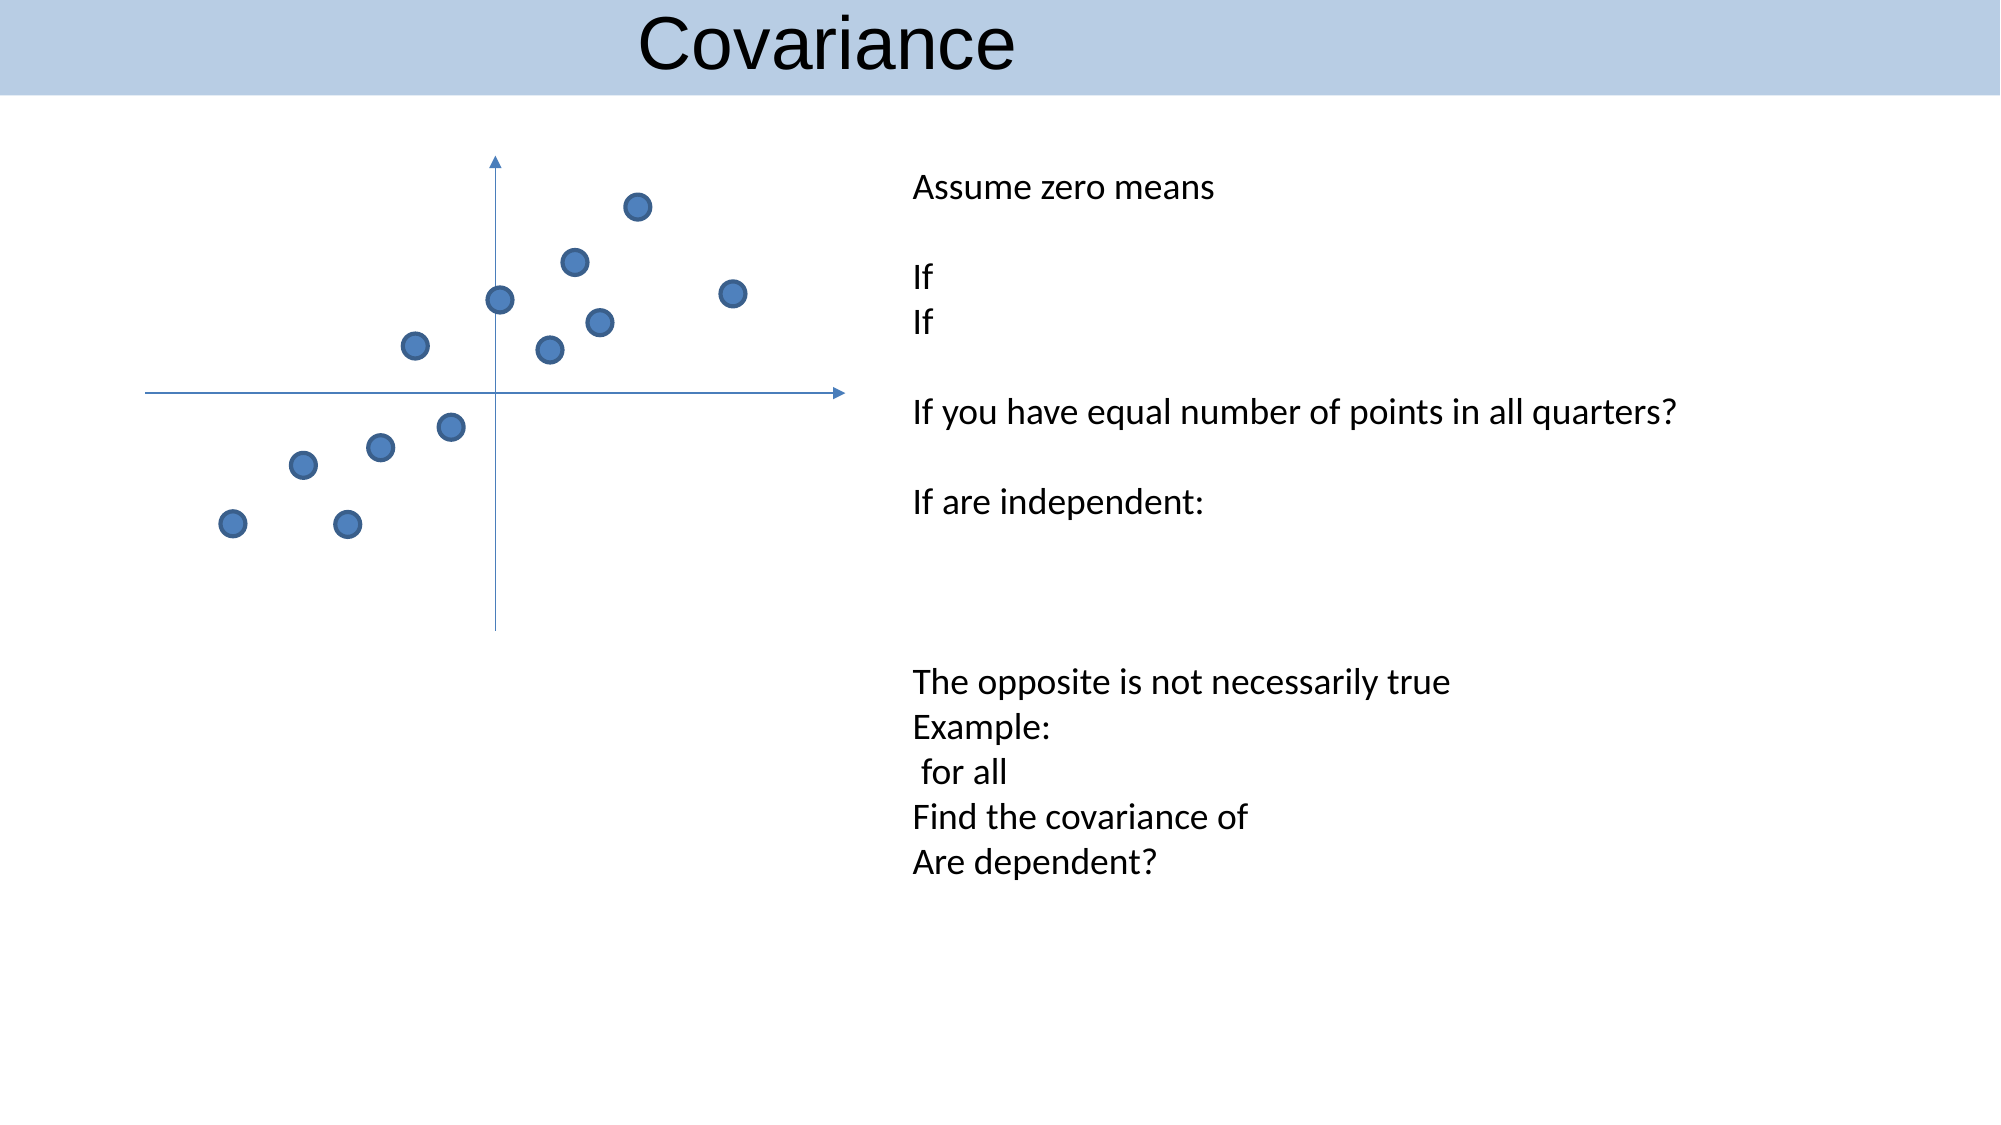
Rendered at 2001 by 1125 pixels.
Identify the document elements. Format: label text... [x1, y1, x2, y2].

text_box [333, 509, 363, 540]
text_box [436, 412, 466, 442]
text_box [400, 331, 430, 361]
title Covariance [637, 0, 1363, 89]
text_box [718, 279, 748, 309]
text_box [535, 335, 565, 365]
text_box [218, 509, 248, 539]
text_box [499, 285, 515, 315]
text_box [560, 247, 590, 278]
text_box [585, 308, 615, 338]
text_box [623, 192, 653, 222]
text_box [366, 433, 396, 463]
text_box [288, 450, 318, 480]
text_box [485, 288, 491, 312]
